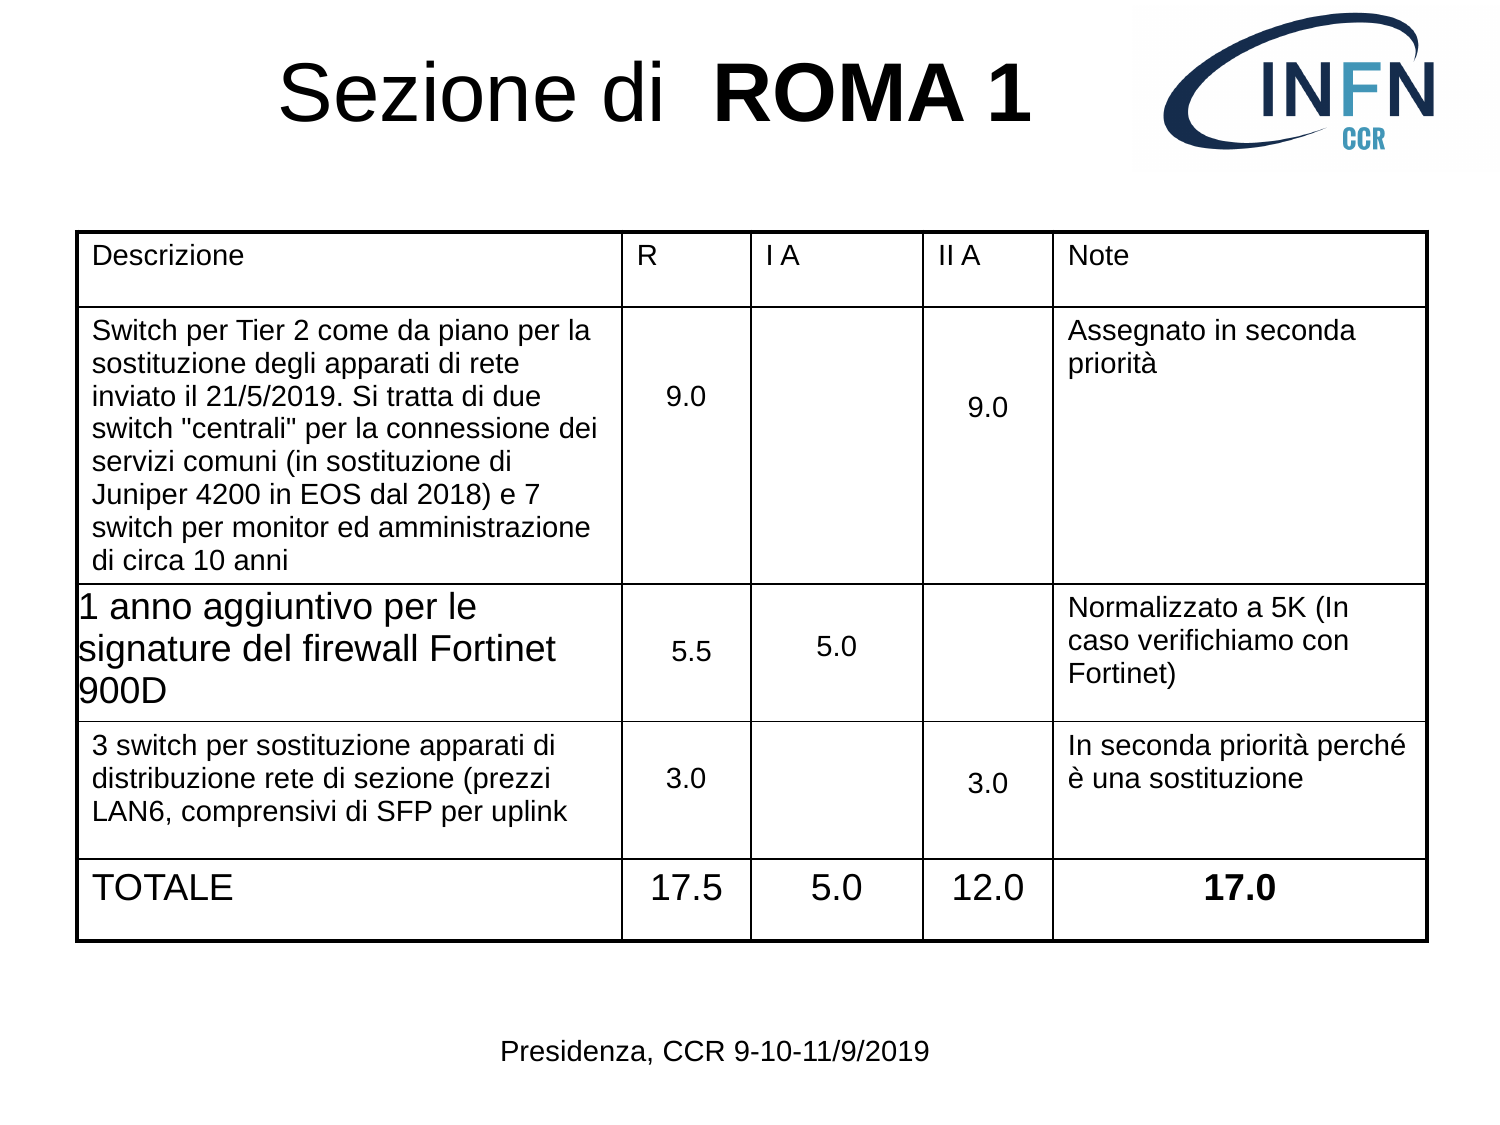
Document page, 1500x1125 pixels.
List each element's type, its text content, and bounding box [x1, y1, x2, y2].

table_header R [623, 234, 750, 306]
table_cell 5.5 [623, 585, 750, 721]
table_cell TOTALE [79, 860, 621, 939]
table_cell Normalizzato a 5K (In caso verifichiamo con Fortinet) [1054, 585, 1425, 721]
table_cell In seconda priorità perché è una sostituzione [1054, 722, 1425, 858]
table_cell 3 switch per sostituzione apparati di distribuzione rete di sezione (prezzi LAN6, comprensivi di SFP per uplink [79, 722, 621, 858]
picture [1131, 5, 1500, 173]
table_cell [924, 585, 1052, 721]
table_cell 9.0 [924, 308, 1052, 583]
table_cell 3.0 [623, 722, 750, 858]
table_header I A [752, 234, 922, 306]
table_cell 1 anno aggiuntivo per le signature del firewall Fortinet 900D [79, 585, 621, 721]
table_cell 9.0 [623, 308, 750, 583]
table_cell [752, 722, 922, 858]
table_cell 17.5 [623, 860, 750, 939]
table_cell Switch per Tier 2 come da piano per la sostituzione degli apparati di rete inviato il 21/5/2019. Si tratta di due switch "centrali" per la connessione dei servizi comuni (in sostituzione di Juniper 4200 in EOS dal 2018) e 7 switch per monitor ed amministrazione di circa 10 anni [79, 308, 621, 583]
table_cell Assegnato in seconda priorità [1054, 308, 1425, 583]
table_cell 17.0 [1054, 860, 1425, 939]
table_cell 3.0 [924, 722, 1052, 858]
table_cell 12.0 [924, 860, 1052, 939]
table_cell [752, 308, 922, 583]
table_header Note [1054, 234, 1425, 306]
table_header II A [924, 234, 1052, 306]
table_cell 5.0 [752, 860, 922, 939]
title Sezione di ROMA 1 [76, 0, 1235, 182]
table_header Descrizione [79, 234, 621, 306]
footer Presidenza, CCR 9-10-11/9/2019 [442, 1024, 988, 1103]
table_cell 5.0 [752, 585, 922, 721]
